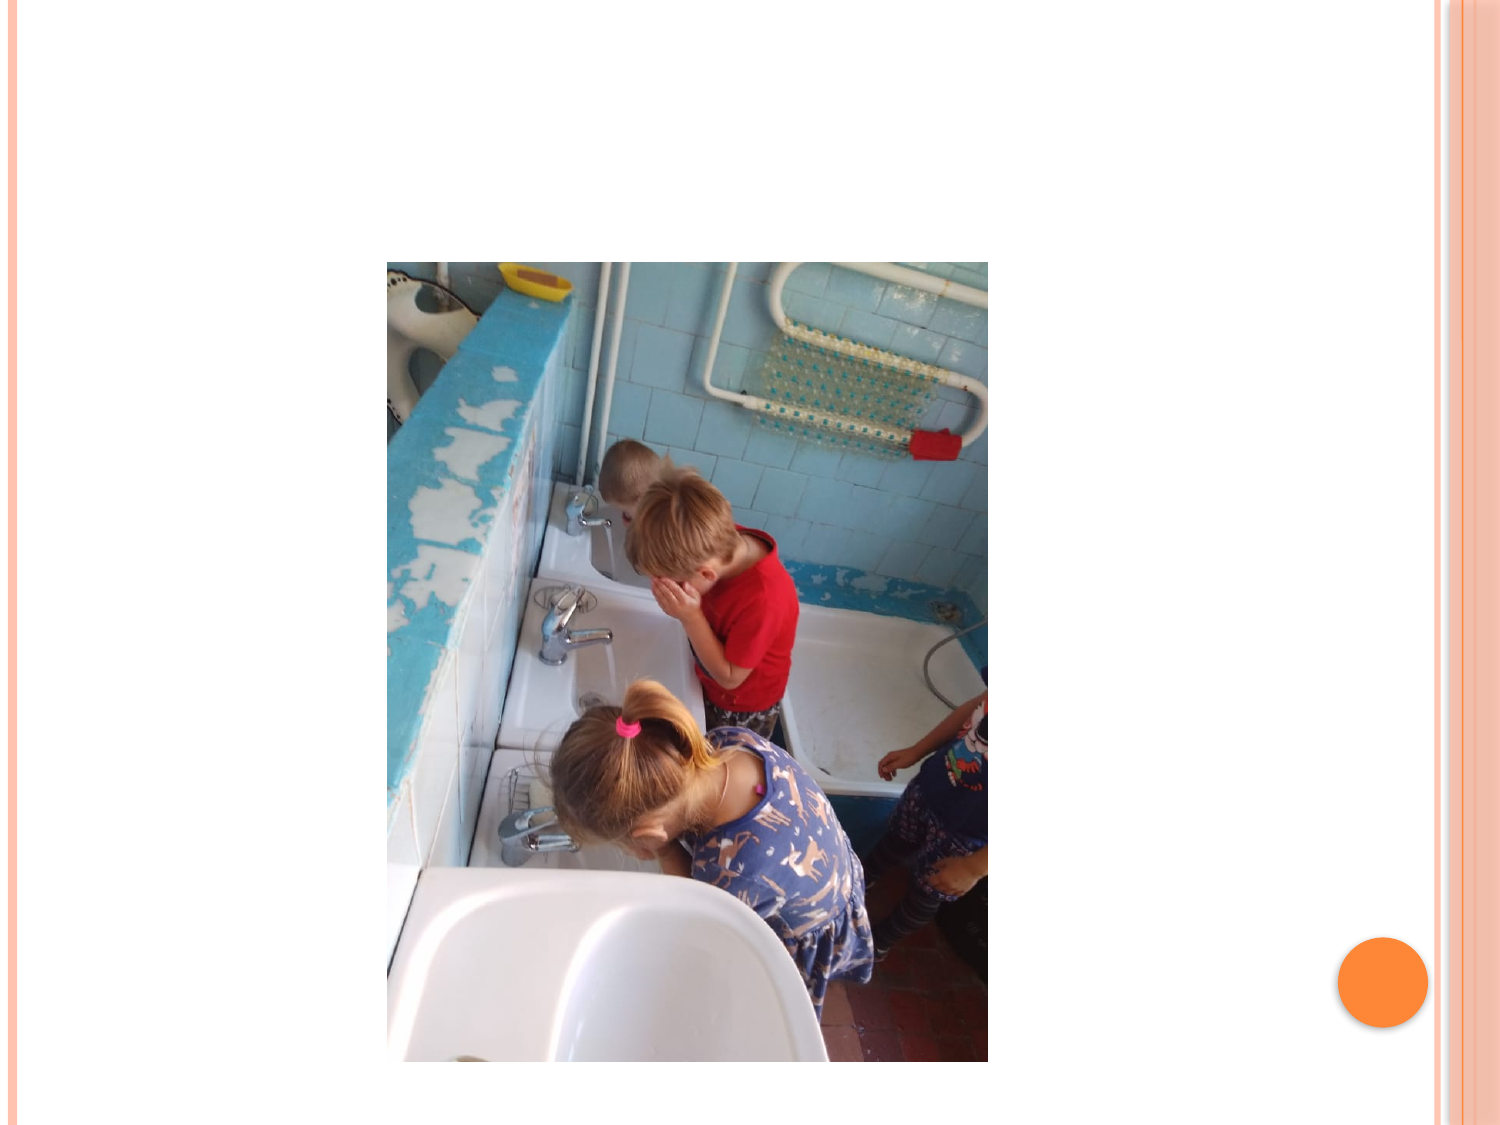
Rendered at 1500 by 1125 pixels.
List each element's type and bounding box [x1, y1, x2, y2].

list [387, 261, 988, 1063]
